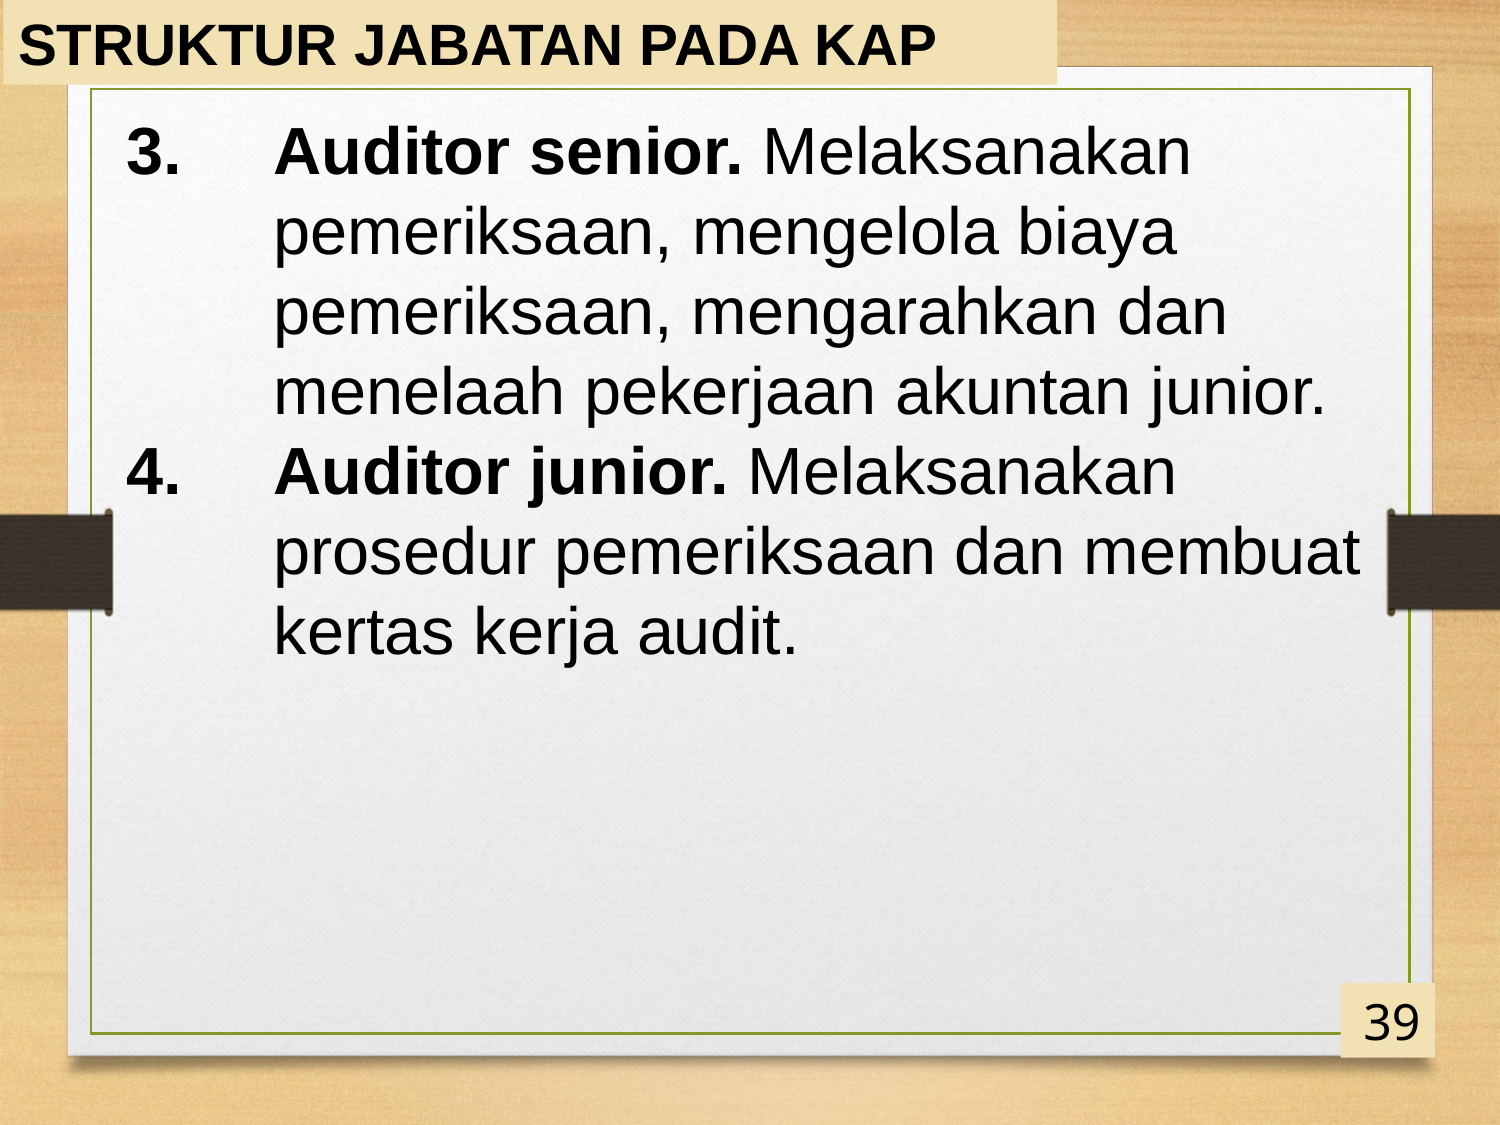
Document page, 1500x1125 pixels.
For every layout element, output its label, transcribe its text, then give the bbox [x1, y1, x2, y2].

text_box 39 [1340, 982, 1435, 1058]
text_box 3. Auditor senior. Melaksanakan pemeriksaan, mengelola biaya pemeriksaan, mengarahkan dan menelaah pekerjaan akuntan junior. 4. Auditor junior. Melaksanakan prosedur pemeriksaan dan membuat kertas kerja audit. [112, 100, 1388, 675]
picture [0, 0, 1500, 1125]
text_box STRUKTUR JABATAN PADA KAP [3, 0, 1058, 85]
